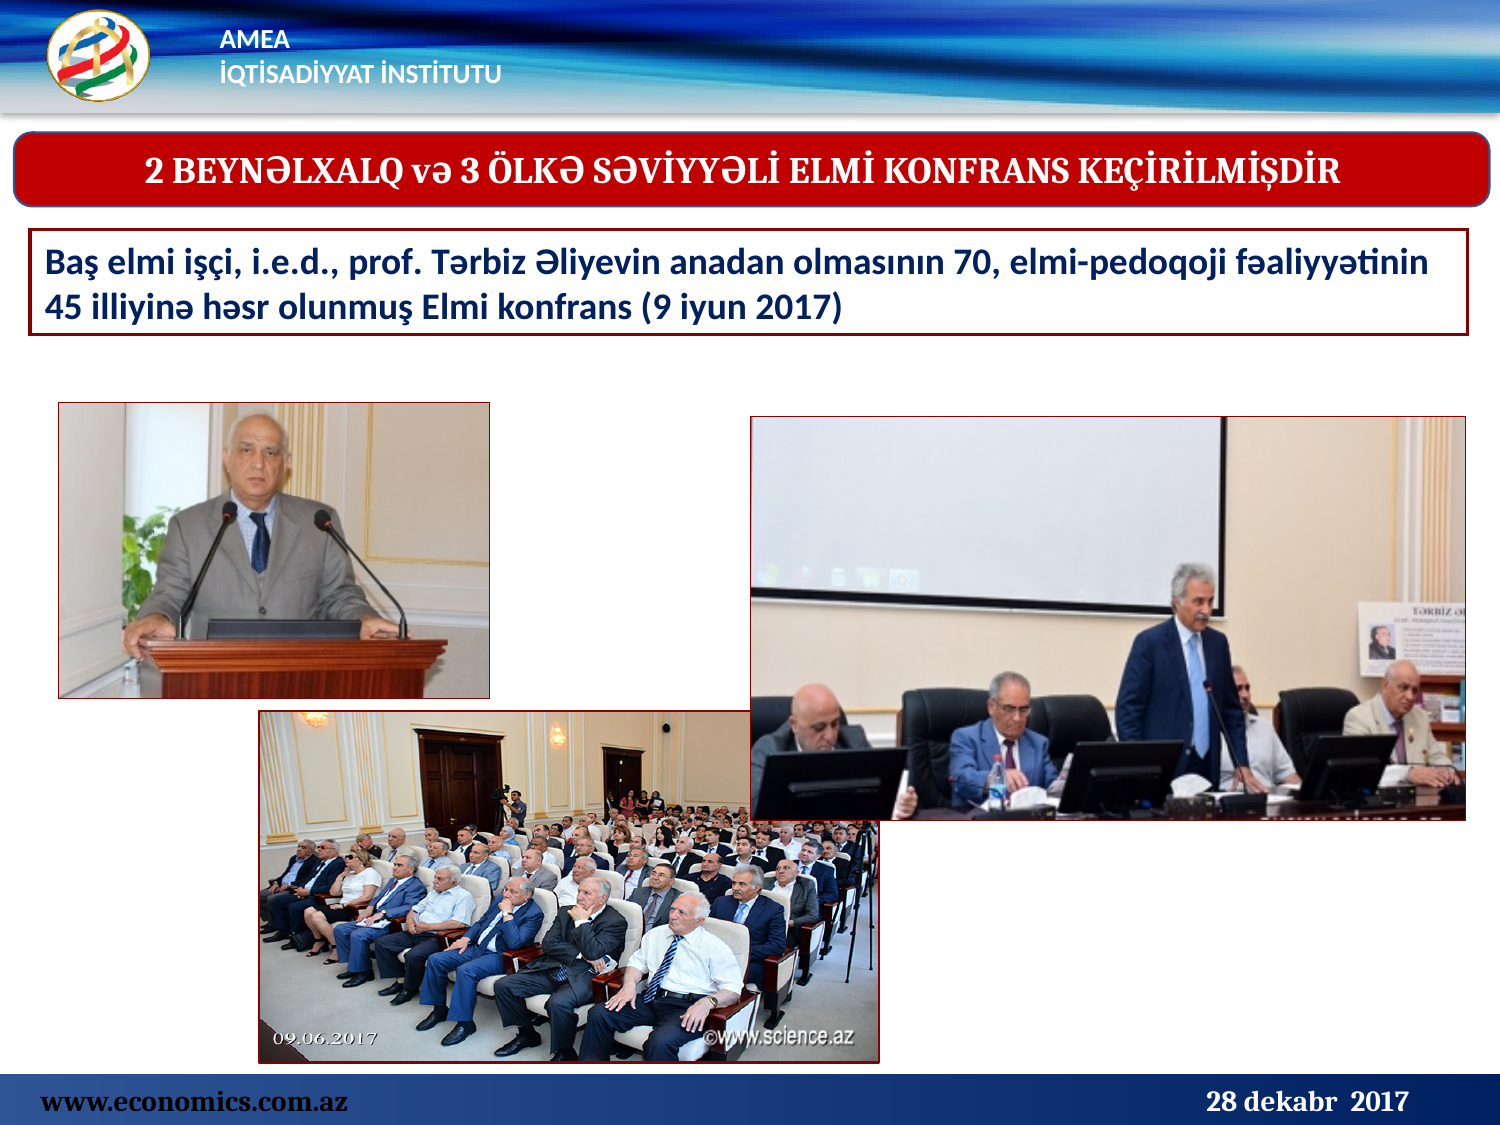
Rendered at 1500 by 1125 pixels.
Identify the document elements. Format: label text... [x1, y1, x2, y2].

text_box www.economics.com.az 28 dekabr 2017 [0, 1073, 1500, 1125]
picture [58, 402, 490, 699]
text_box 2 BEYNƏLXALQ və 3 ÖLKƏ SƏVİYYƏLİ ELMİ KONFRANS KEÇİRİLMİŞDİR [12, 131, 1491, 208]
picture [259, 416, 1466, 1062]
text_box Baş elmi işçi, i.e.d., prof. Tərbiz Əliyevin anadan olmasının 70, elmi-pedoqoji fəaliyyətinin 45 illiyinə həsr olunmuş Elmi konfrans (9 iyun 2017) [29, 229, 1469, 335]
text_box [0, 0, 1500, 113]
